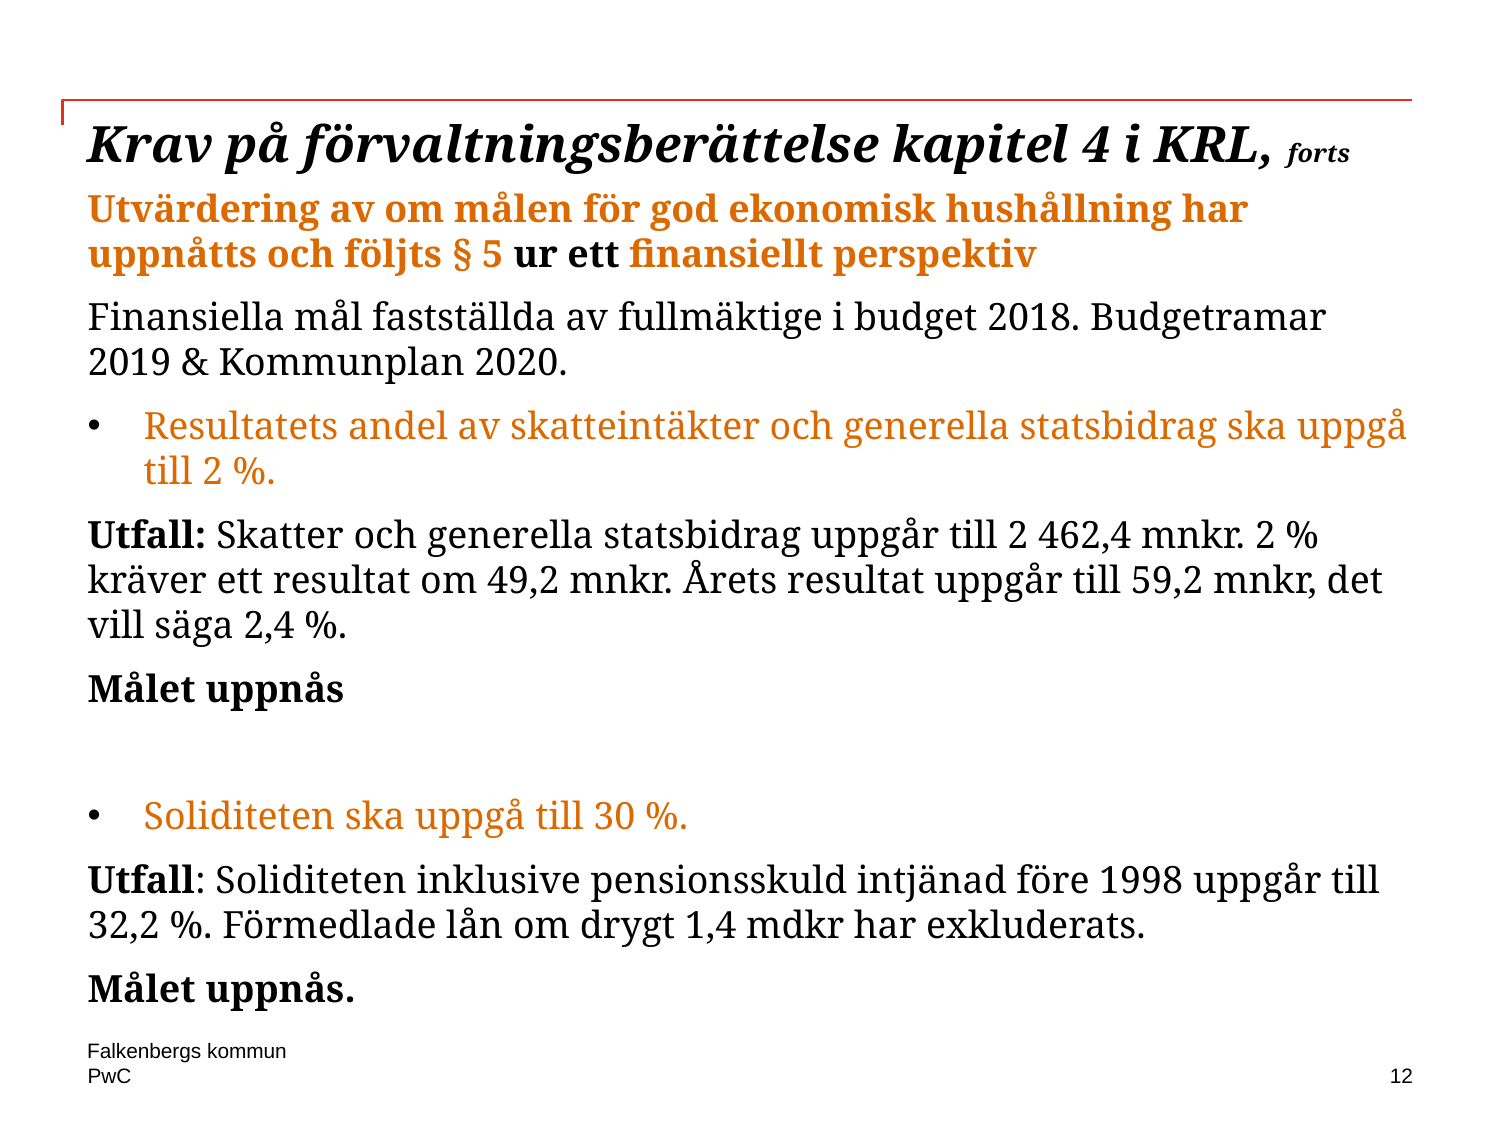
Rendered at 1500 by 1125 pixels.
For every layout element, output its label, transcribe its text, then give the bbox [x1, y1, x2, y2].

title Krav på förvaltningsberättelse kapitel 4 i KRL, forts [87, 112, 1413, 184]
slide_number 12 [1162, 1062, 1413, 1088]
list Utvärdering av om målen för god ekonomisk hushållning har uppnåtts och följts § 5 ur ett finansiellt perspektiv Finansiella mål fastställda av fullmäktige i budget 2018. Budgetramar 2019 & Kommunplan 2020. Resultatets andel av skatteintäkter och generella statsbidrag ska uppgå till 2 %. Utfall: Skatter och generella statsbidrag uppgår till 2 462,4 mnkr. 2 % kräver ett resultat om 49,2 mnkr. Årets resultat uppgår till 59,2 mnkr, det vill säga 2,4 %. Målet uppnås Soliditeten ska uppgå till 30 %. Utfall: Soliditeten inklusive pensionsskuld intjänad före 1998 uppgår till 32,2 %. Förmedlade lån om drygt 1,4 mdkr har exkluderats. Målet uppnås. [87, 184, 1413, 1013]
footer Falkenbergs kommun [86, 1037, 950, 1063]
